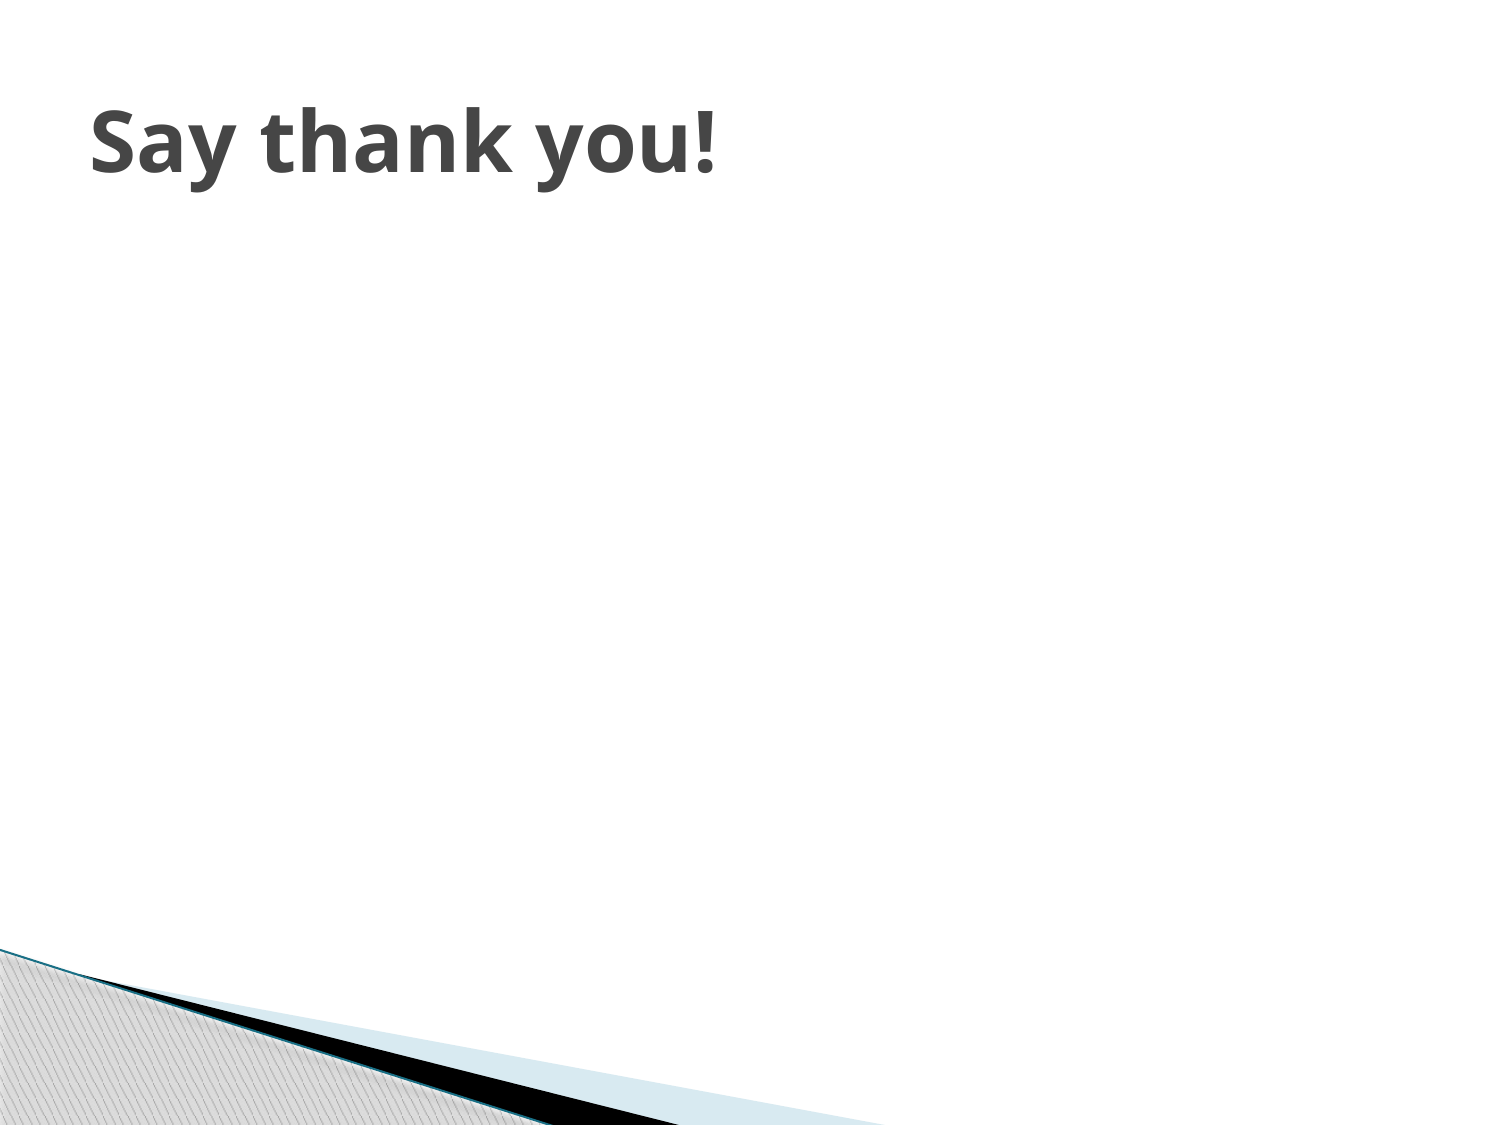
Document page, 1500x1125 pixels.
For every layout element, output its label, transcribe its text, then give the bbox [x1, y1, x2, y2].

title Say thank you! [75, 45, 1425, 233]
